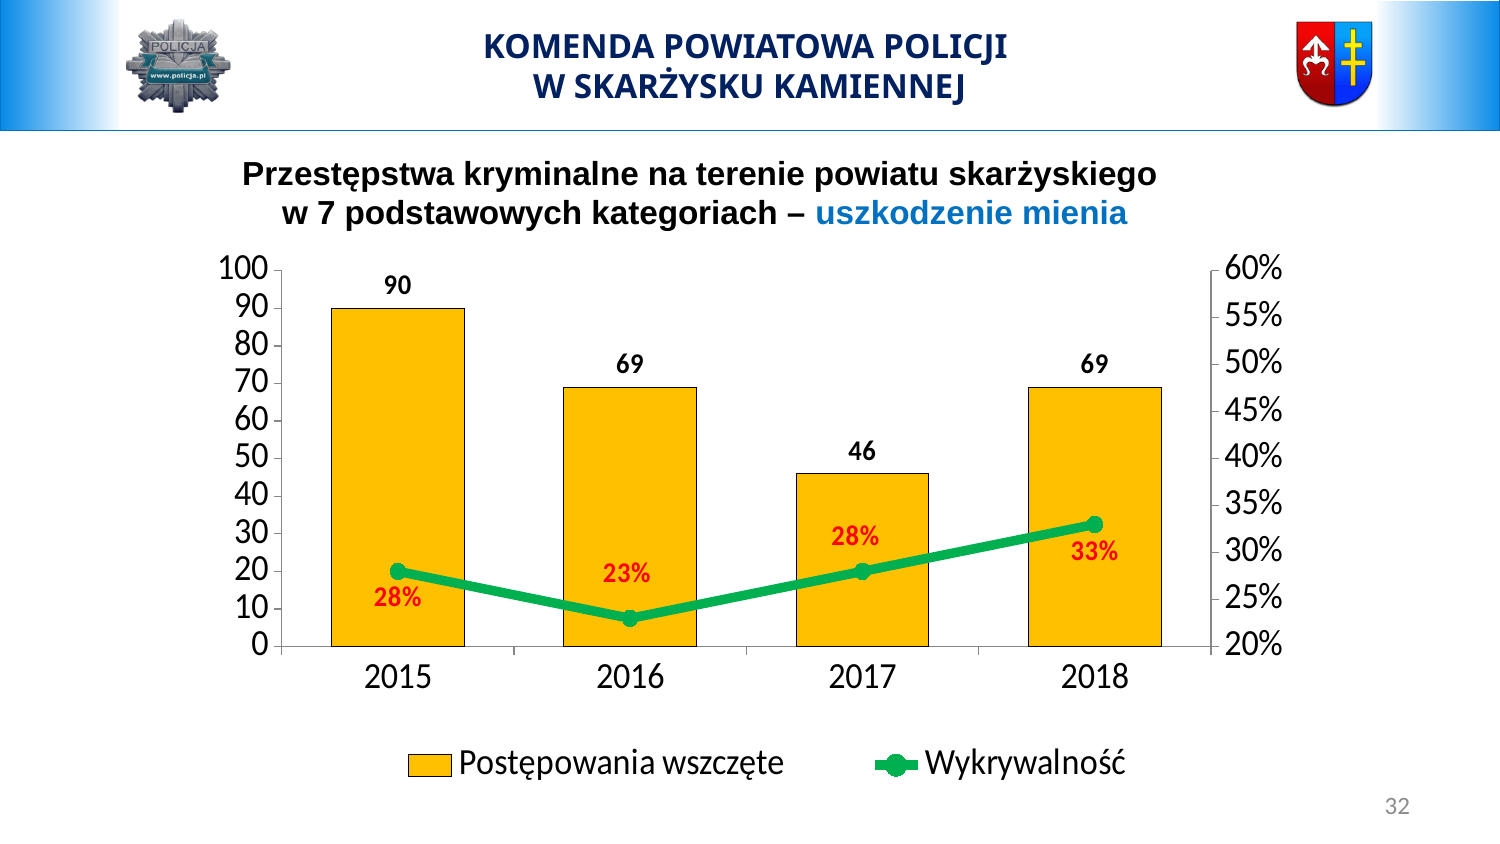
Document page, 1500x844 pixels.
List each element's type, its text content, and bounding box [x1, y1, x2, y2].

text_box Przestępstwa kryminalne na terenie powiatu skarżyskiego w 7 podstawowych kategoriach – uszkodzenie mienia [147, 144, 1263, 239]
chart [216, 252, 1284, 800]
text_box KOMENDA POWIATOWA POLICJI W SKARŻYSKU KAMIENNEJ [0, 0, 1500, 131]
picture [1291, 19, 1378, 108]
picture [124, 18, 231, 114]
slide_number 32 [1074, 782, 1425, 827]
